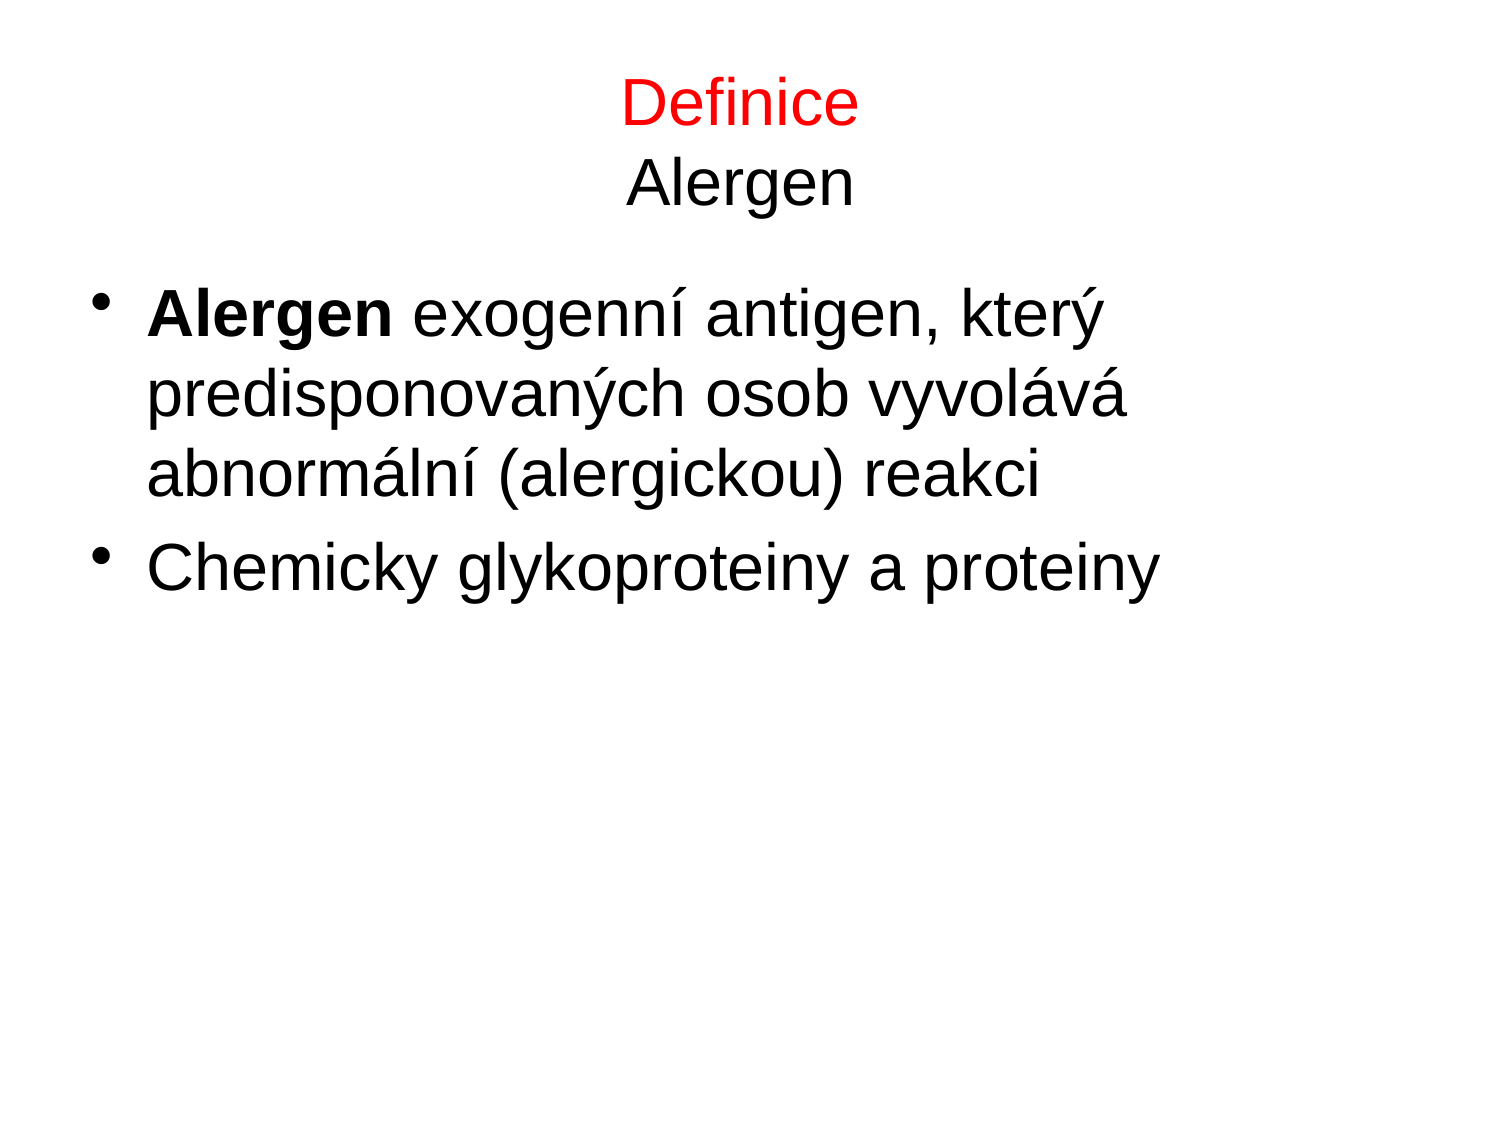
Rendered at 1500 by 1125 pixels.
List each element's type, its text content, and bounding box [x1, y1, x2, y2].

list Alergen exogenní antigen, který predisponovaných osob vyvolává abnormální (alergickou) reakci Chemicky glykoproteiny a proteiny [75, 262, 1425, 1005]
title Definice Alergen [75, 45, 1425, 233]
